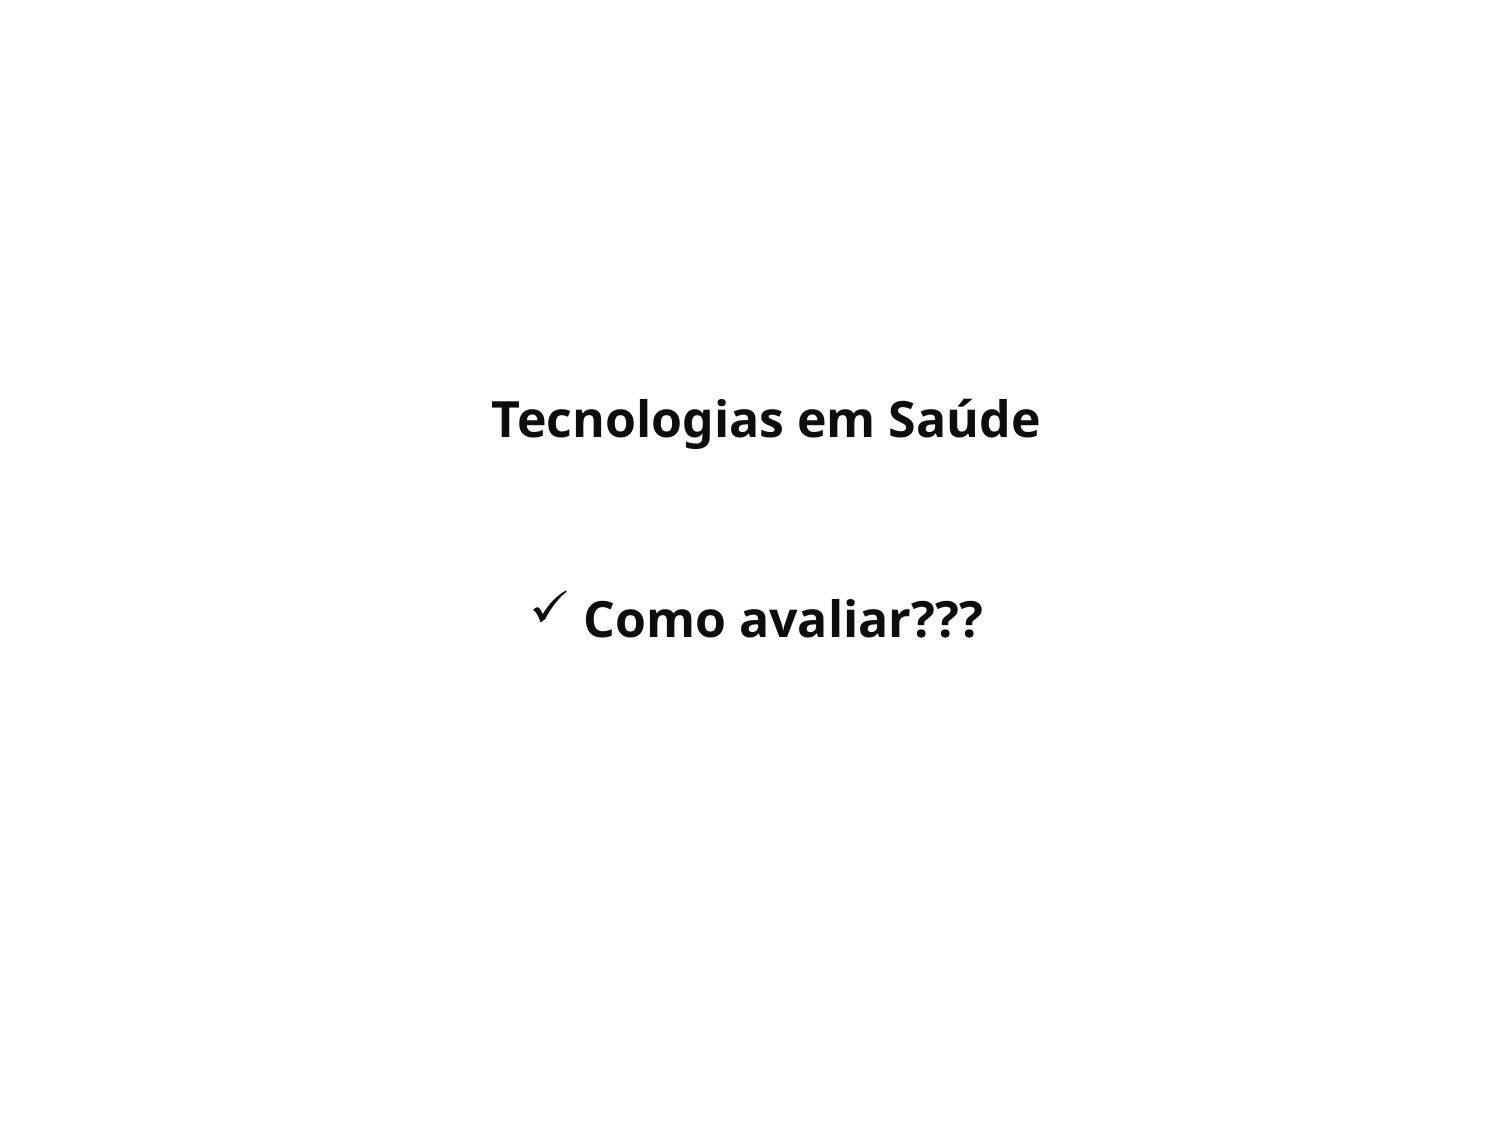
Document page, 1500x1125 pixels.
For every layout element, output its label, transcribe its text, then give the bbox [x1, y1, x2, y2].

text_box Tecnologias em Saúde Como avaliar??? [112, 349, 1400, 779]
text_box [54, 311, 1405, 1013]
